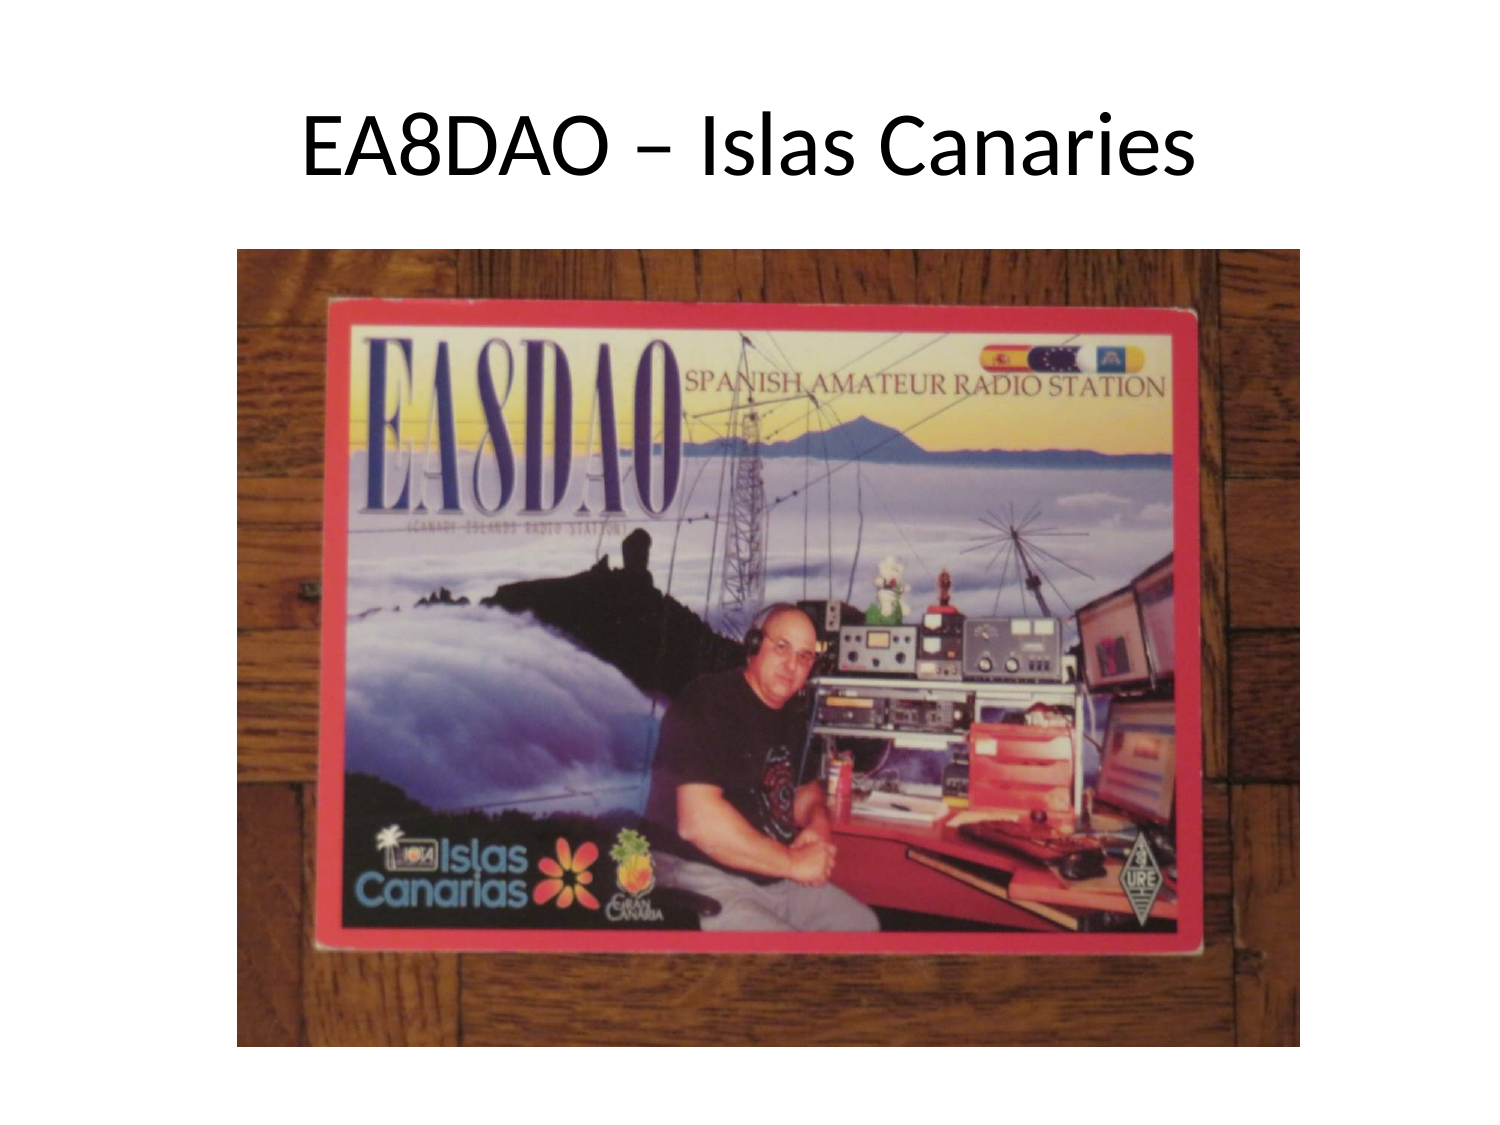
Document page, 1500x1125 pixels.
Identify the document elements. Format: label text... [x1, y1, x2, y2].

title EA8DAO – Islas Canaries [74, 44, 1426, 233]
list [237, 249, 1301, 1047]
